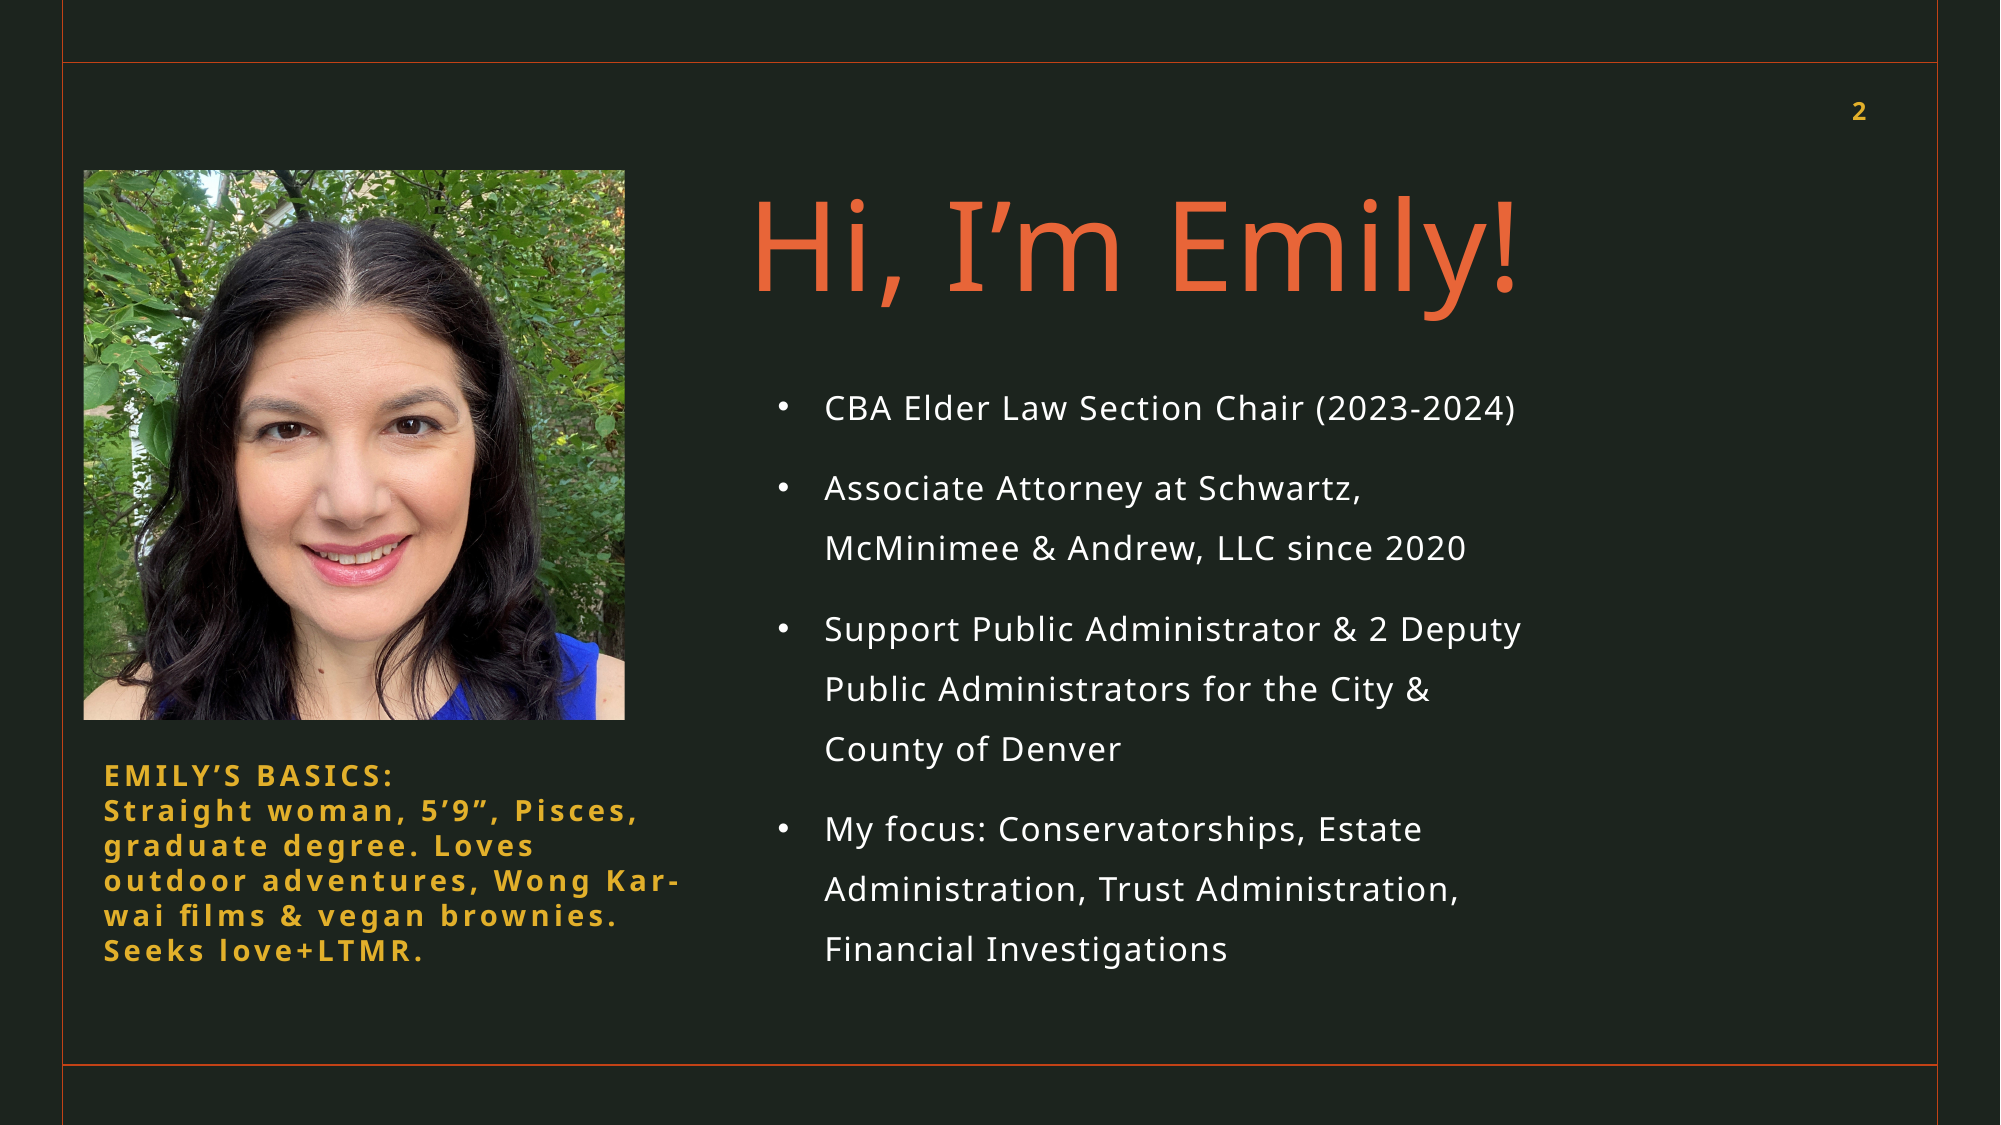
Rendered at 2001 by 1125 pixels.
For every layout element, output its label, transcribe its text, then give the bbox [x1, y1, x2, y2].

title Hi, I’m Emily! [732, 111, 1800, 392]
footer EMILY’S BASICS: Straight woman, 5’9”, Pisces, graduate degree. Loves outdoor adventures, Wong Kar-wai films & vegan brownies. Seeks love+LTMR. [88, 752, 708, 973]
list CBA Elder Law Section Chair (2023-2024) Associate Attorney at Schwartz, McMinimee & Andrew, LLC since 2020 Support Public Administrator & 2 Deputy Public Administrators for the City & County of Denver My focus: Conservatorships, Estate Administration, Trust Administration, Financial Investigations [762, 359, 1575, 973]
picture [83, 170, 625, 720]
slide_number 2 [1237, 82, 1882, 143]
